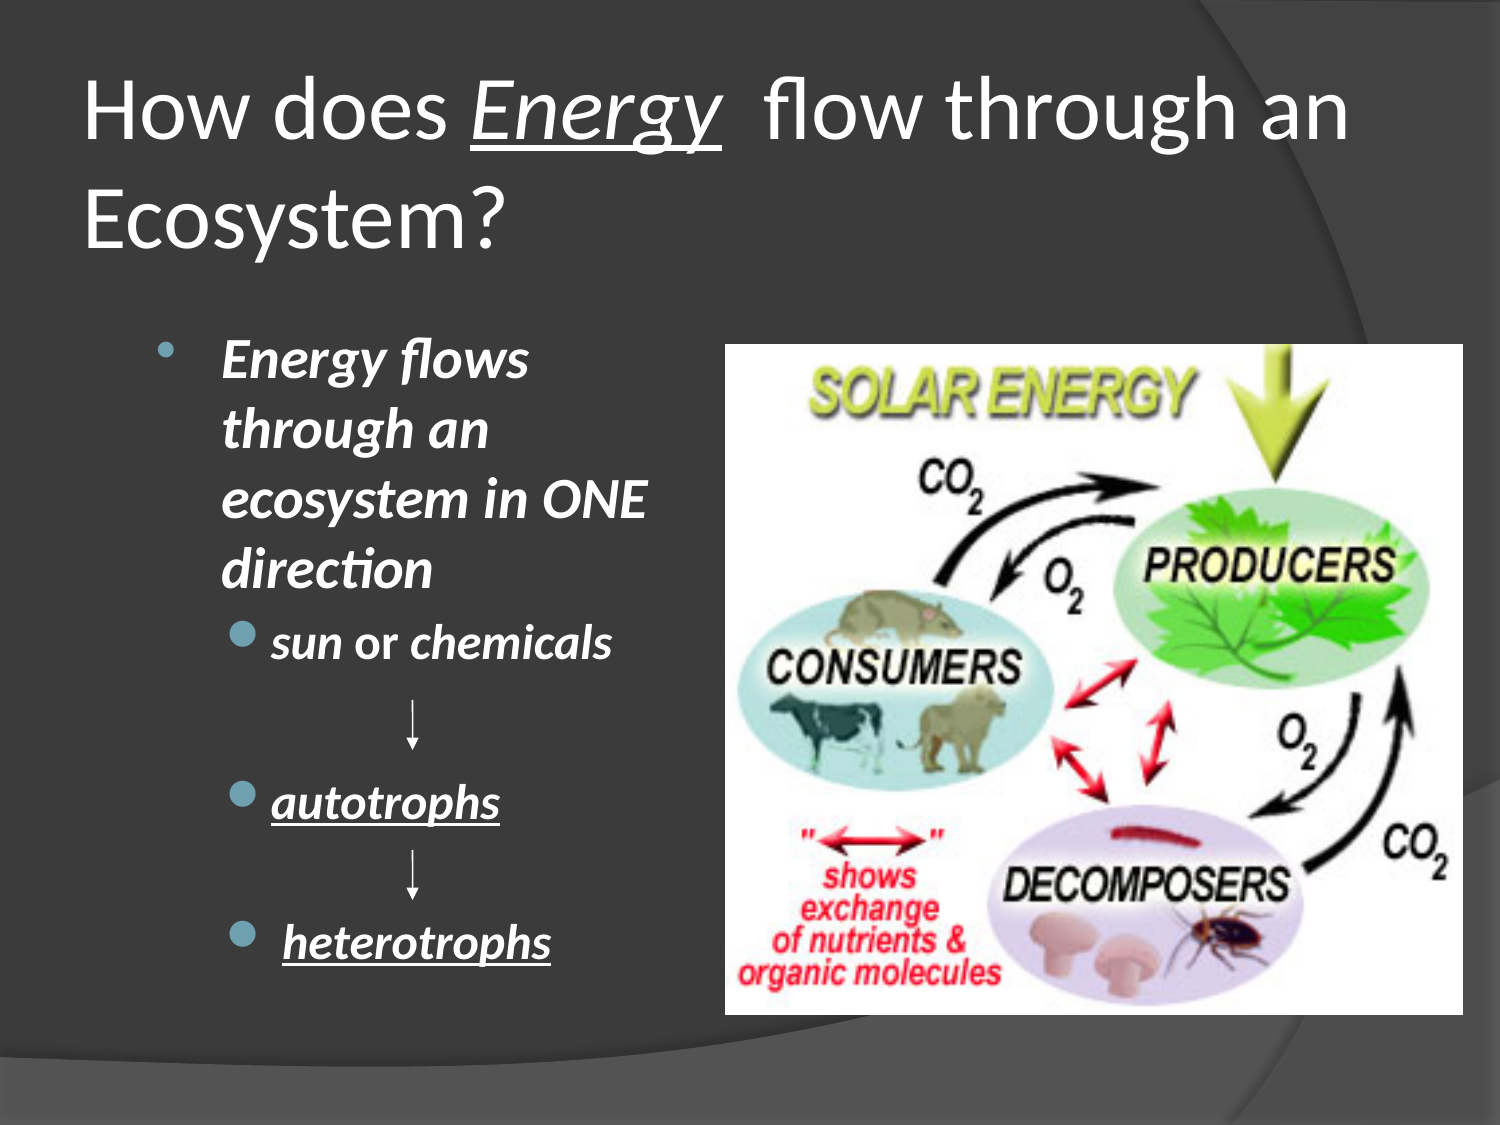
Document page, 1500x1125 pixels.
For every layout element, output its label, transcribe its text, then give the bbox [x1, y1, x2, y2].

list Energy flows through an ecosystem in ONE direction sun or chemicals autotrophs heterotrophs [137, 312, 713, 1000]
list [724, 344, 1463, 1016]
text_box [406, 849, 419, 901]
title How does Energy flow through an Ecosystem? [75, 40, 1451, 275]
text_box [406, 699, 419, 751]
